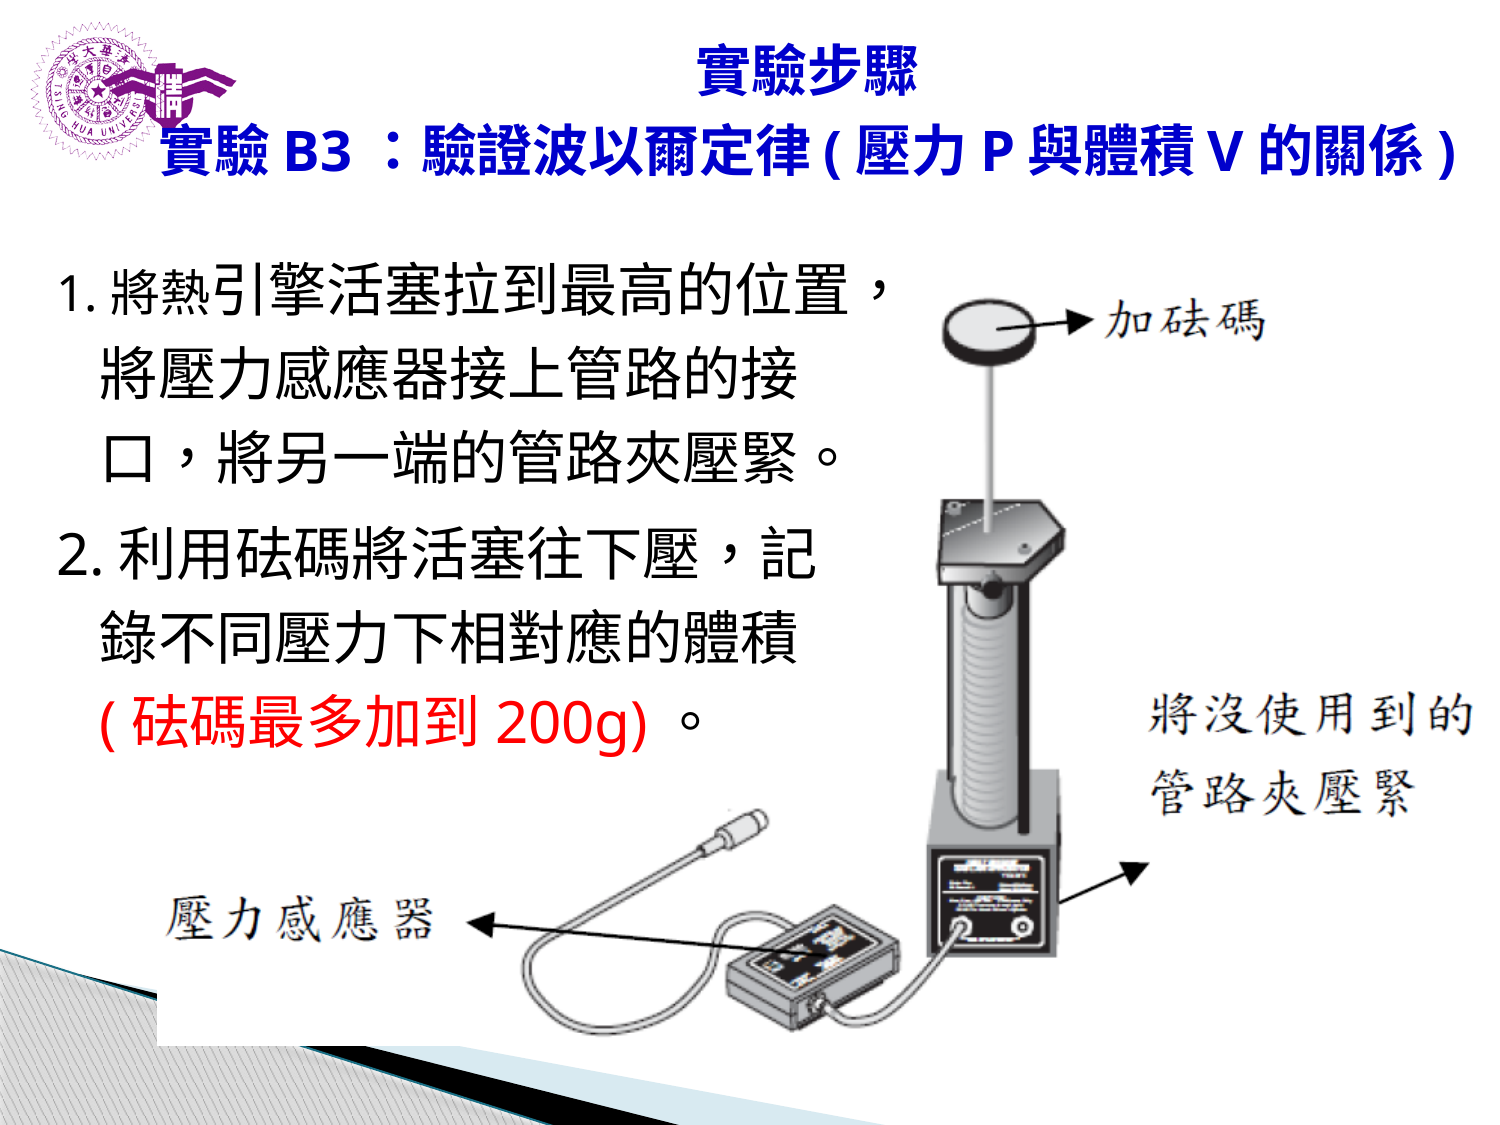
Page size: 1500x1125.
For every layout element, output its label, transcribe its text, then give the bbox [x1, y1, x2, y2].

picture [156, 278, 1480, 1046]
title 實驗步驟 實驗B3：驗證波以爾定律(壓力P與體積V的關係) [132, 8, 1483, 197]
text_box 1.將熱引擎活塞拉到最高的位置，將壓力感應器接上管路的接口，將另一端的管路夾壓緊。 2.利用砝碼將活塞往下壓，記錄不同壓力下相對應的體積(砝碼最多加到200g)。 [41, 231, 869, 763]
picture [29, 19, 132, 161]
